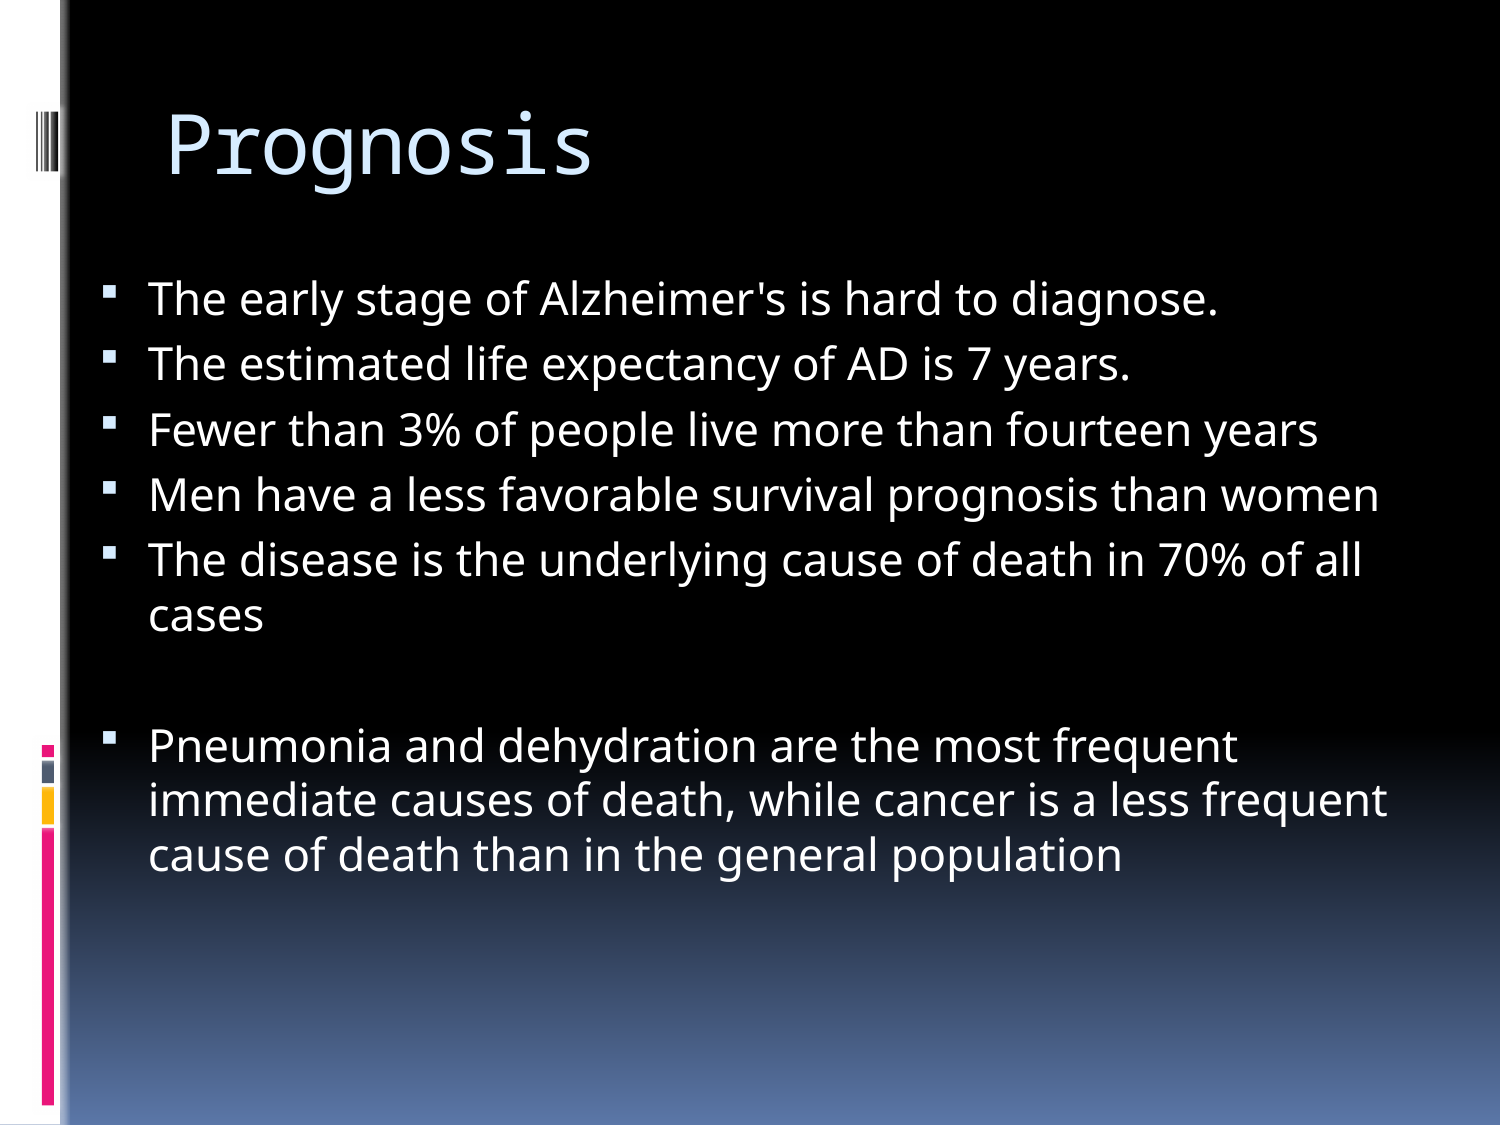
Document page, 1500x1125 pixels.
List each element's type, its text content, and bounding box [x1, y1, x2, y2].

title Prognosis [150, 84, 1425, 235]
list The early stage of Alzheimer's is hard to diagnose. The estimated life expectancy of AD is 7 years. Fewer than 3% of people live more than fourteen years Men have a less favorable survival prognosis than women The disease is the underlying cause of death in 70% of all cases Pneumonia and dehydration are the most frequent immediate causes of death, while cancer is a less frequent cause of death than in the general population [74, 262, 1426, 938]
